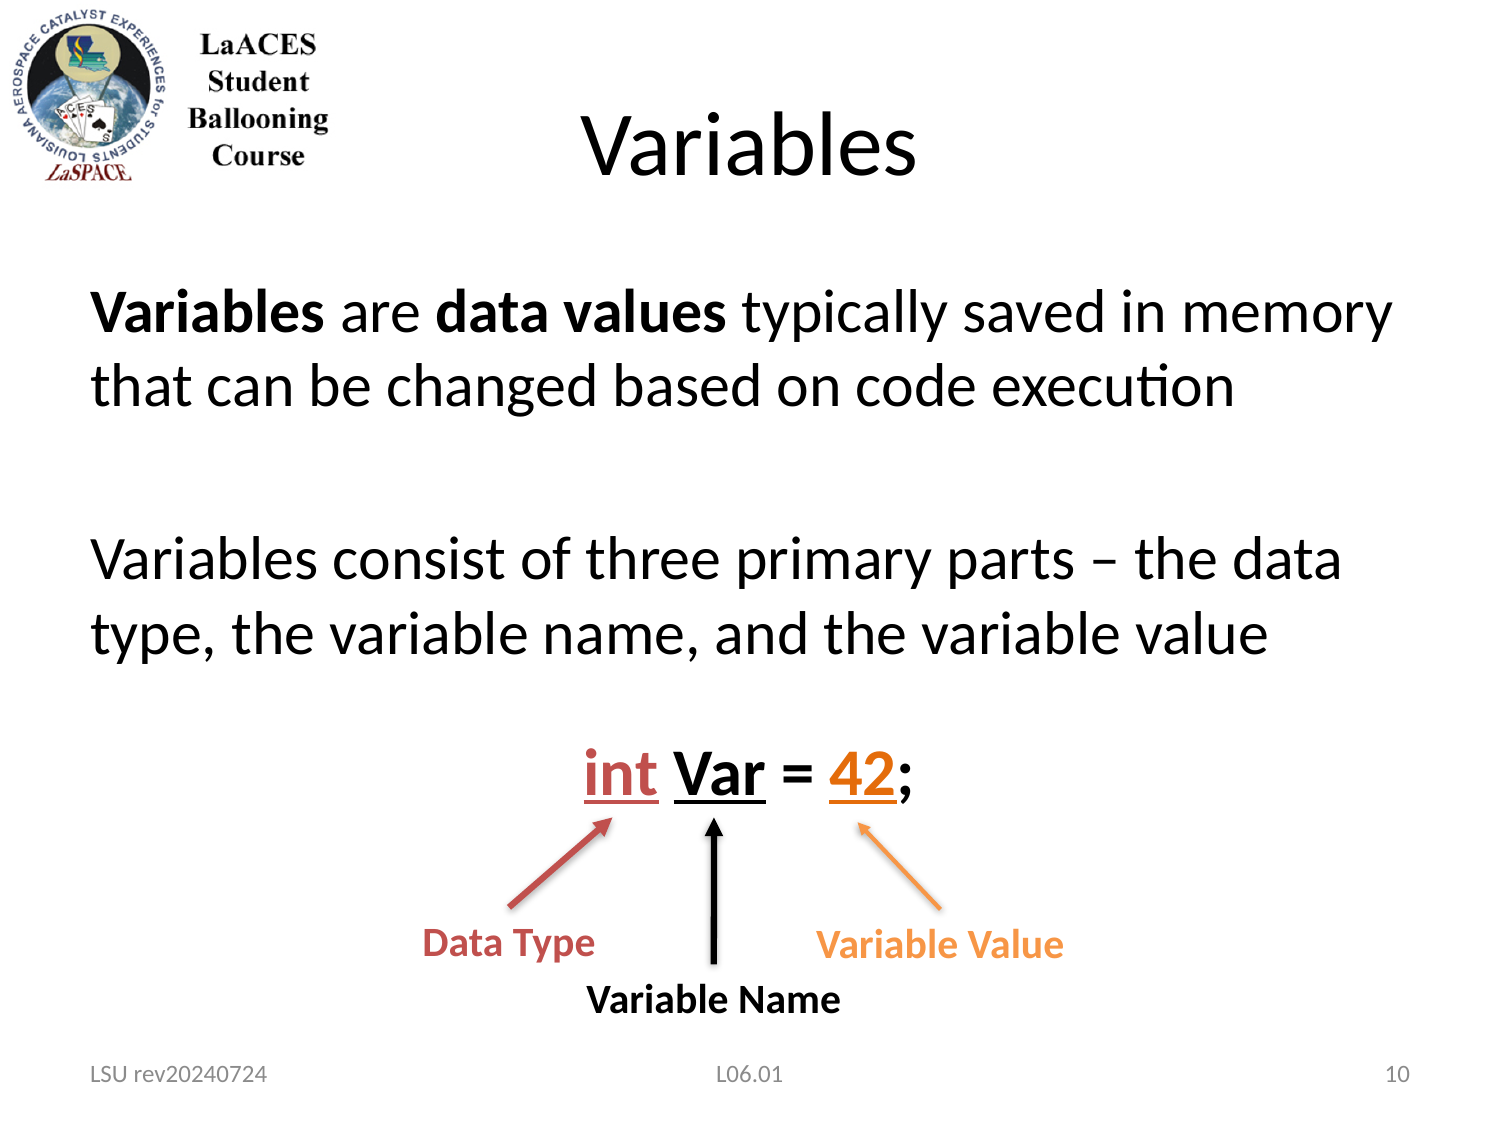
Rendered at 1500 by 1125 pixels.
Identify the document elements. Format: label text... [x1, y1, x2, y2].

slide_number LSU rev20240724 [75, 1042, 425, 1103]
picture [0, 0, 350, 189]
footer L06.01 [512, 1042, 988, 1103]
text_box Data Type [407, 907, 611, 973]
list Variables are data values typically saved in memory that can be changed based on code execution Variables consist of three primary parts – the data type, the variable name, and the variable value [75, 262, 1425, 788]
text_box Variable Value [801, 909, 1080, 975]
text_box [508, 817, 613, 908]
title Variables [75, 45, 1425, 233]
text_box Variable Name [571, 964, 857, 1030]
slide_number 10 [1074, 1042, 1425, 1103]
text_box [857, 822, 941, 910]
text_box int Var = 42; [568, 721, 932, 817]
